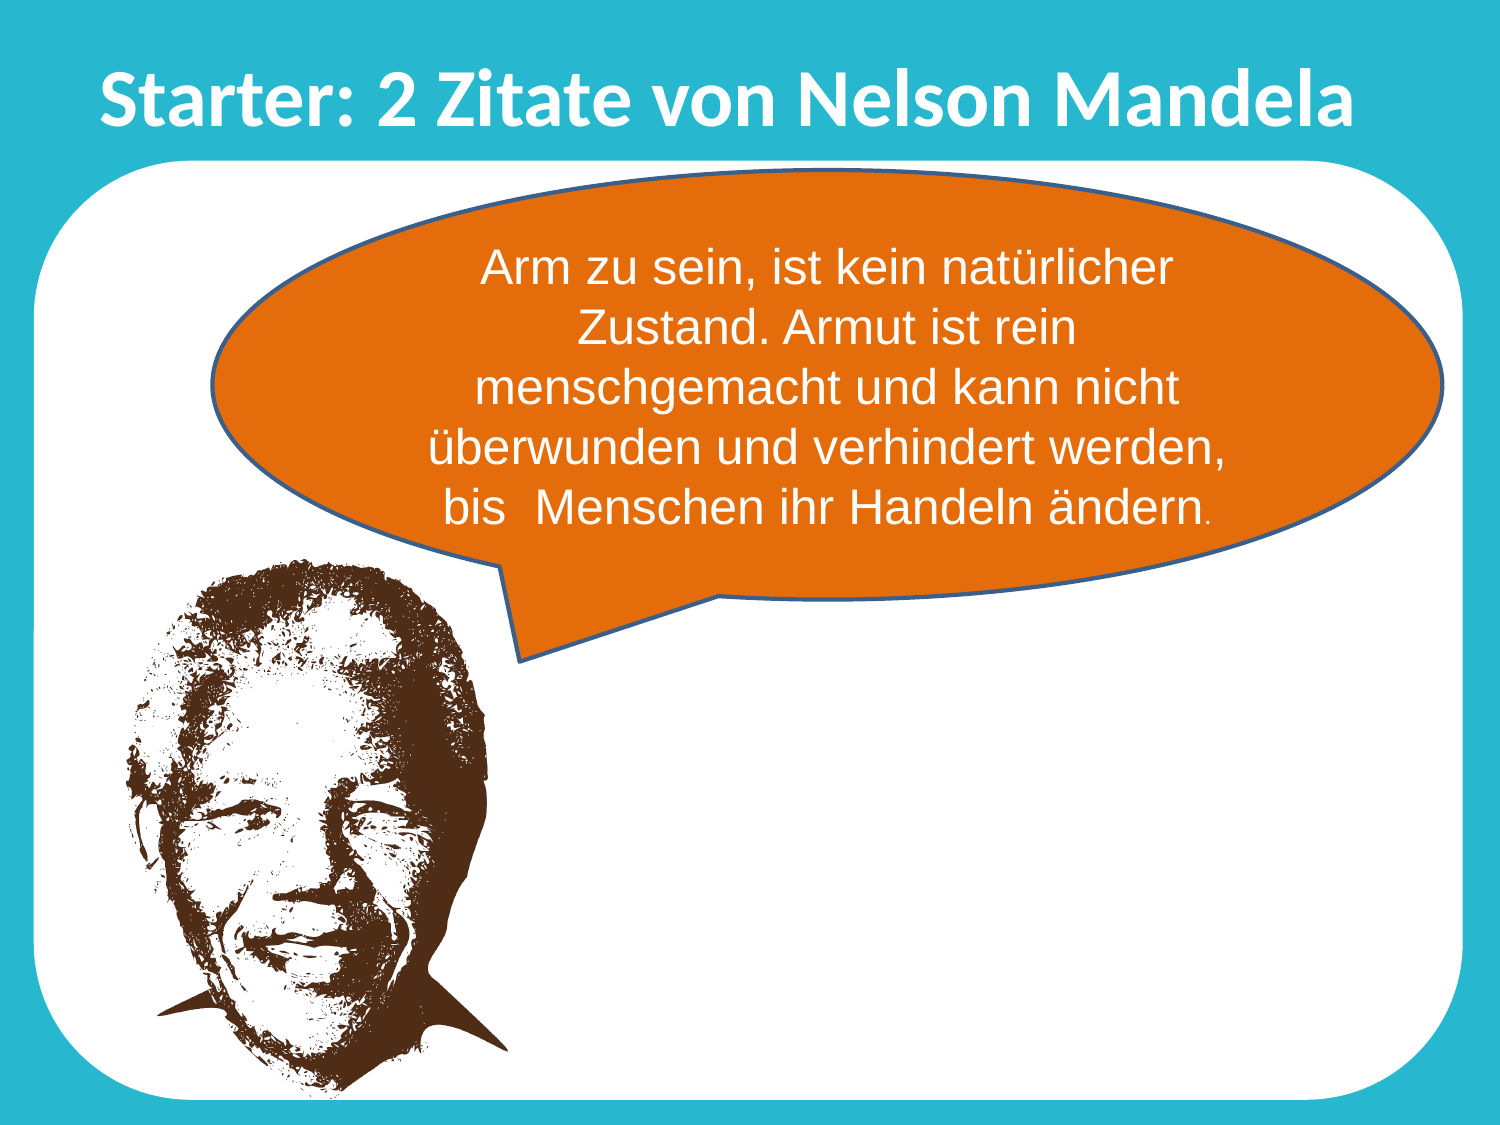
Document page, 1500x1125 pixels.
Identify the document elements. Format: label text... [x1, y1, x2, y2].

text_box [34, 188, 561, 1083]
picture [126, 559, 509, 1100]
text_box [513, 188, 1462, 1100]
title Starter: 2 Zitate von Nelson Mandela [15, 0, 1443, 188]
text_box Arm zu sein, ist kein natürlicher Zustand. Armut ist rein menschgemacht und kann nicht überwunden und verhindert werden, bis Menschen ihr Handeln ändern. [210, 167, 1445, 664]
